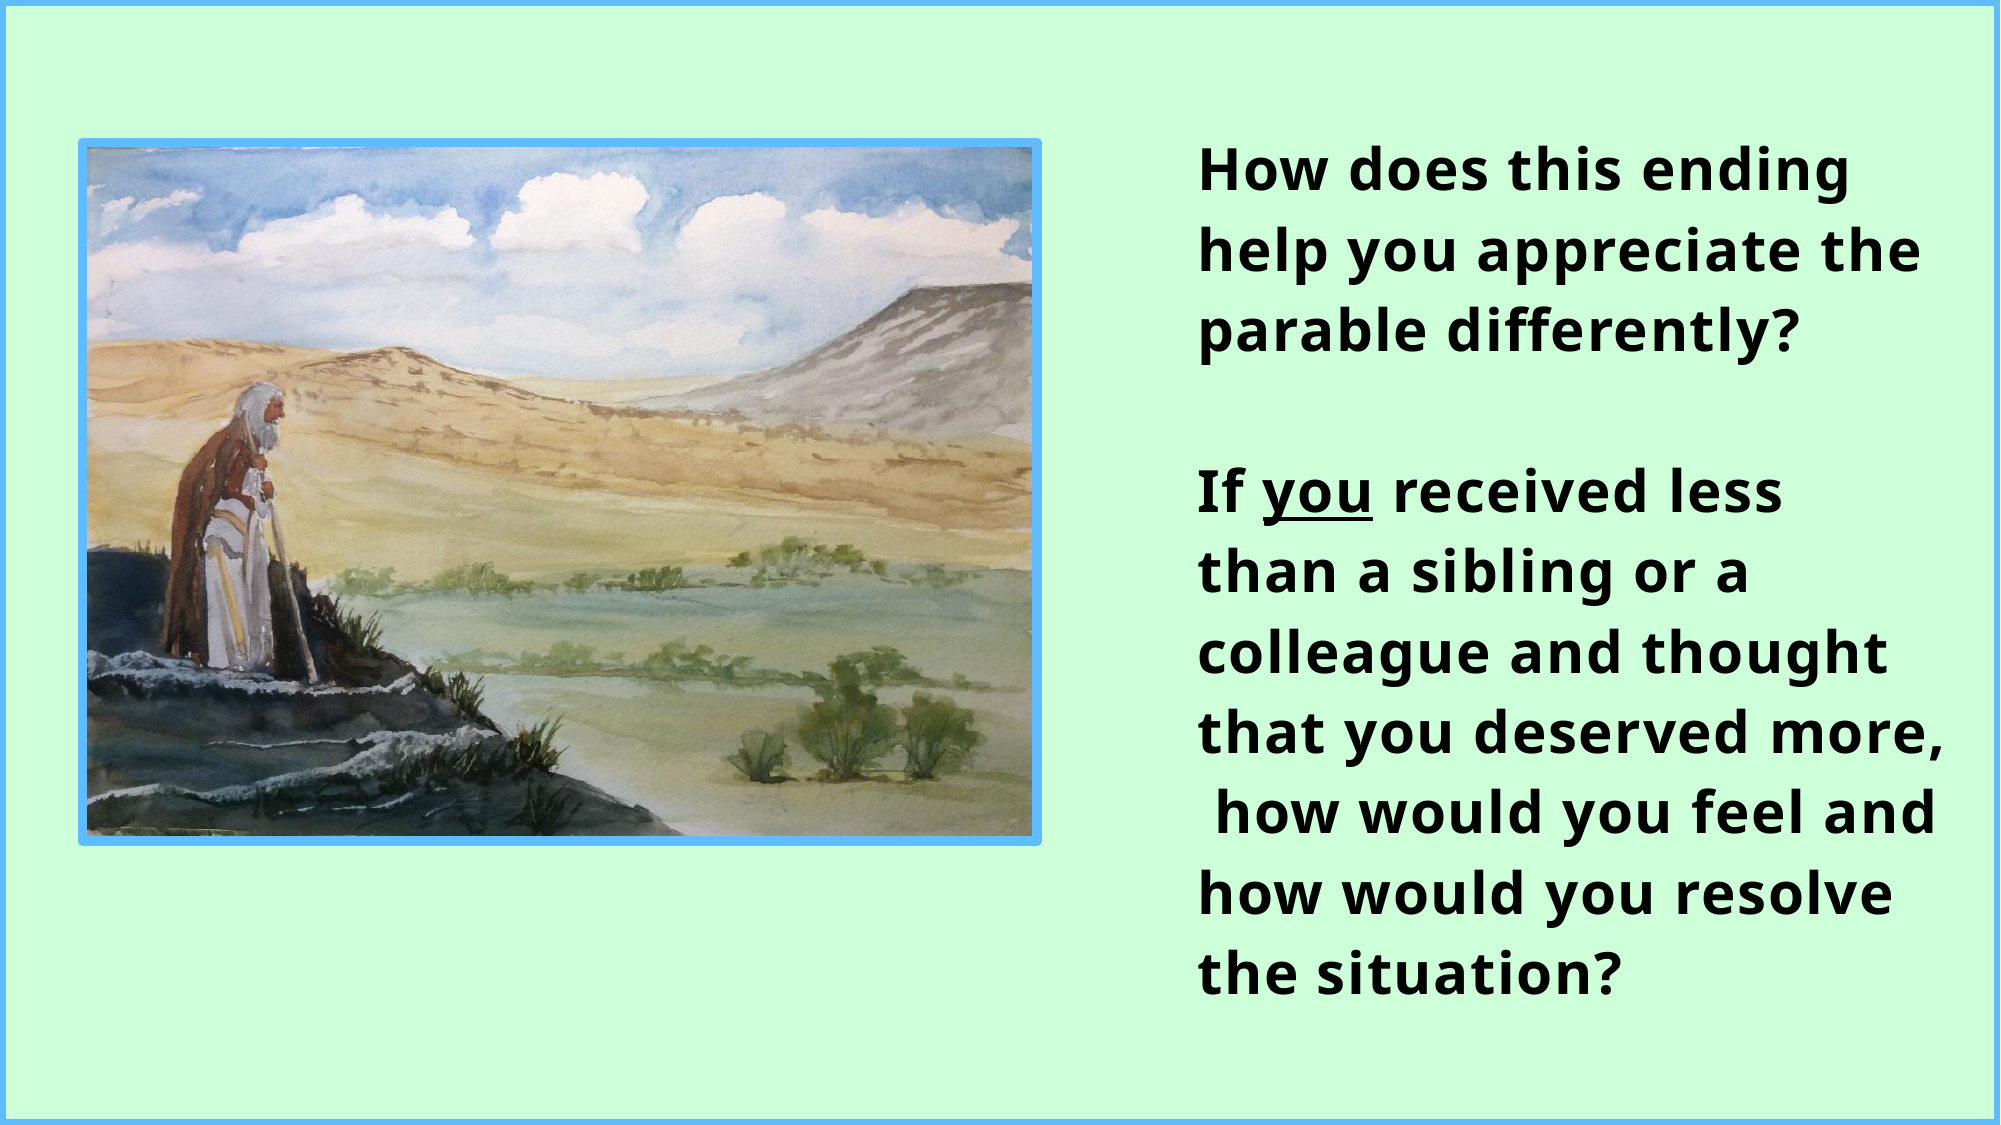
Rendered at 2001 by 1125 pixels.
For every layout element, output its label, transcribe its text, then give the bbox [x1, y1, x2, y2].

text_box [0, 0, 2000, 1125]
picture [86, 147, 1033, 837]
text_box How does this ending help you appreciate the parable differently? If you received less than a sibling or a colleague and thought that you deserved more, how would you feel and how would you resolve the situation? [1182, 114, 1977, 1095]
